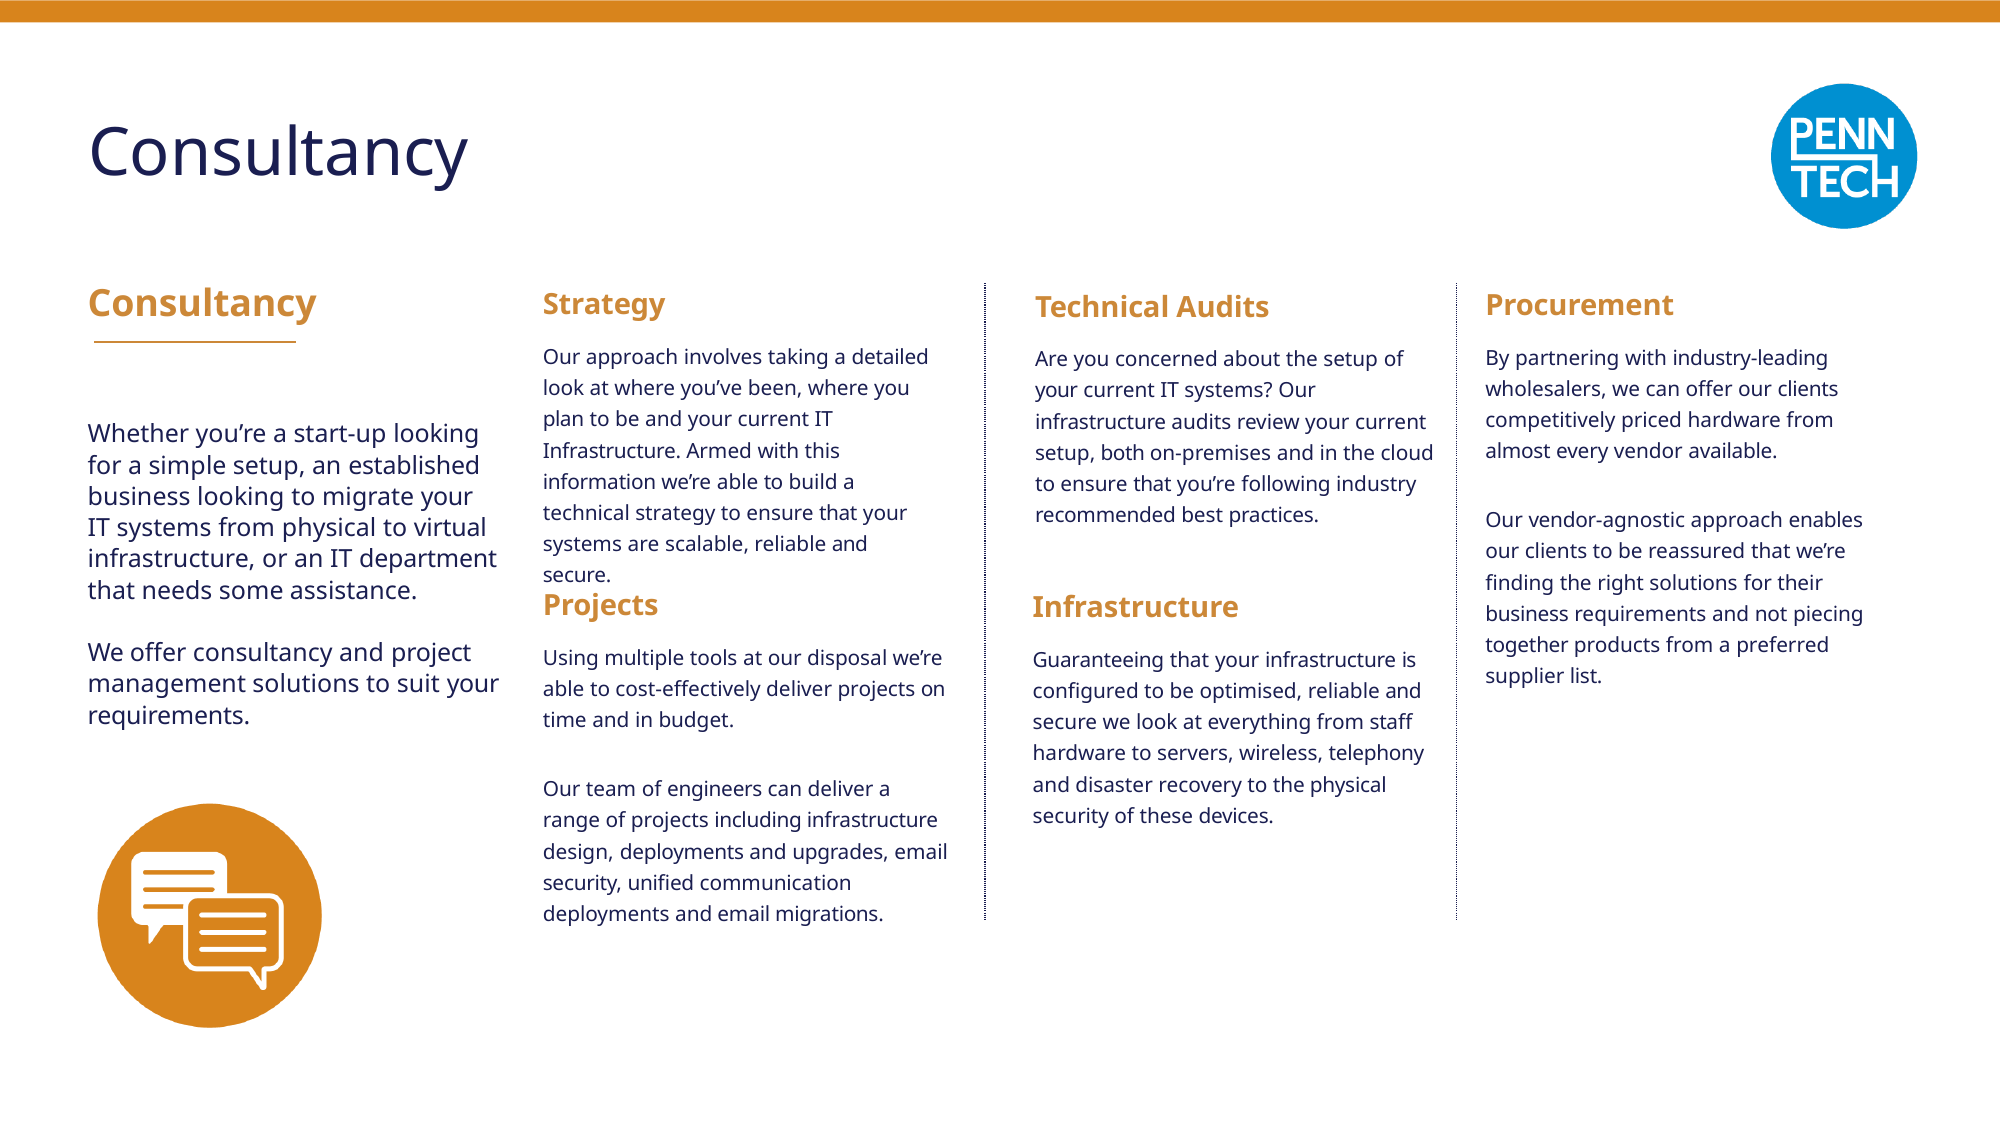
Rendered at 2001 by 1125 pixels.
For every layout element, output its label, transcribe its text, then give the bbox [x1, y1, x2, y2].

text_box Strategy Our approach involves taking a detailed look at where you’ve been, where you plan to be and your current IT Infrastructure. Armed with this information we’re able to build a technical strategy to ensure that your systems are scalable, reliable and secure. [540, 278, 954, 579]
text_box Consultancy [85, 277, 509, 325]
text_box Whether you’re a start-up looking for a simple setup, an established business looking to migrate your IT systems from physical to virtual infrastructure, or an IT department that needs some assistance. We offer consultancy and project management solutions to suit your requirements. [85, 412, 509, 730]
title Consultancy [86, 0, 1916, 190]
text_box Procurement By partnering with industry-leading wholesalers, we can offer our clients competitively priced hardware from almost every vendor available. Our vendor-agnostic approach enables our clients to be reassured that we’re finding the right solutions for their business requirements and not piecing together products from a preferred supplier list. [1483, 283, 1913, 689]
picture [94, 799, 325, 1031]
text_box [984, 283, 1464, 920]
picture [1769, 82, 1920, 231]
text_box Projects Using multiple tools at our disposal we’re able to cost-effectively deliver projects on time and in budget. Our team of engineers can deliver a range of projects including infrastructure design, deployments and upgrades, email security, unified communication deployments and email migrations. [540, 579, 954, 979]
